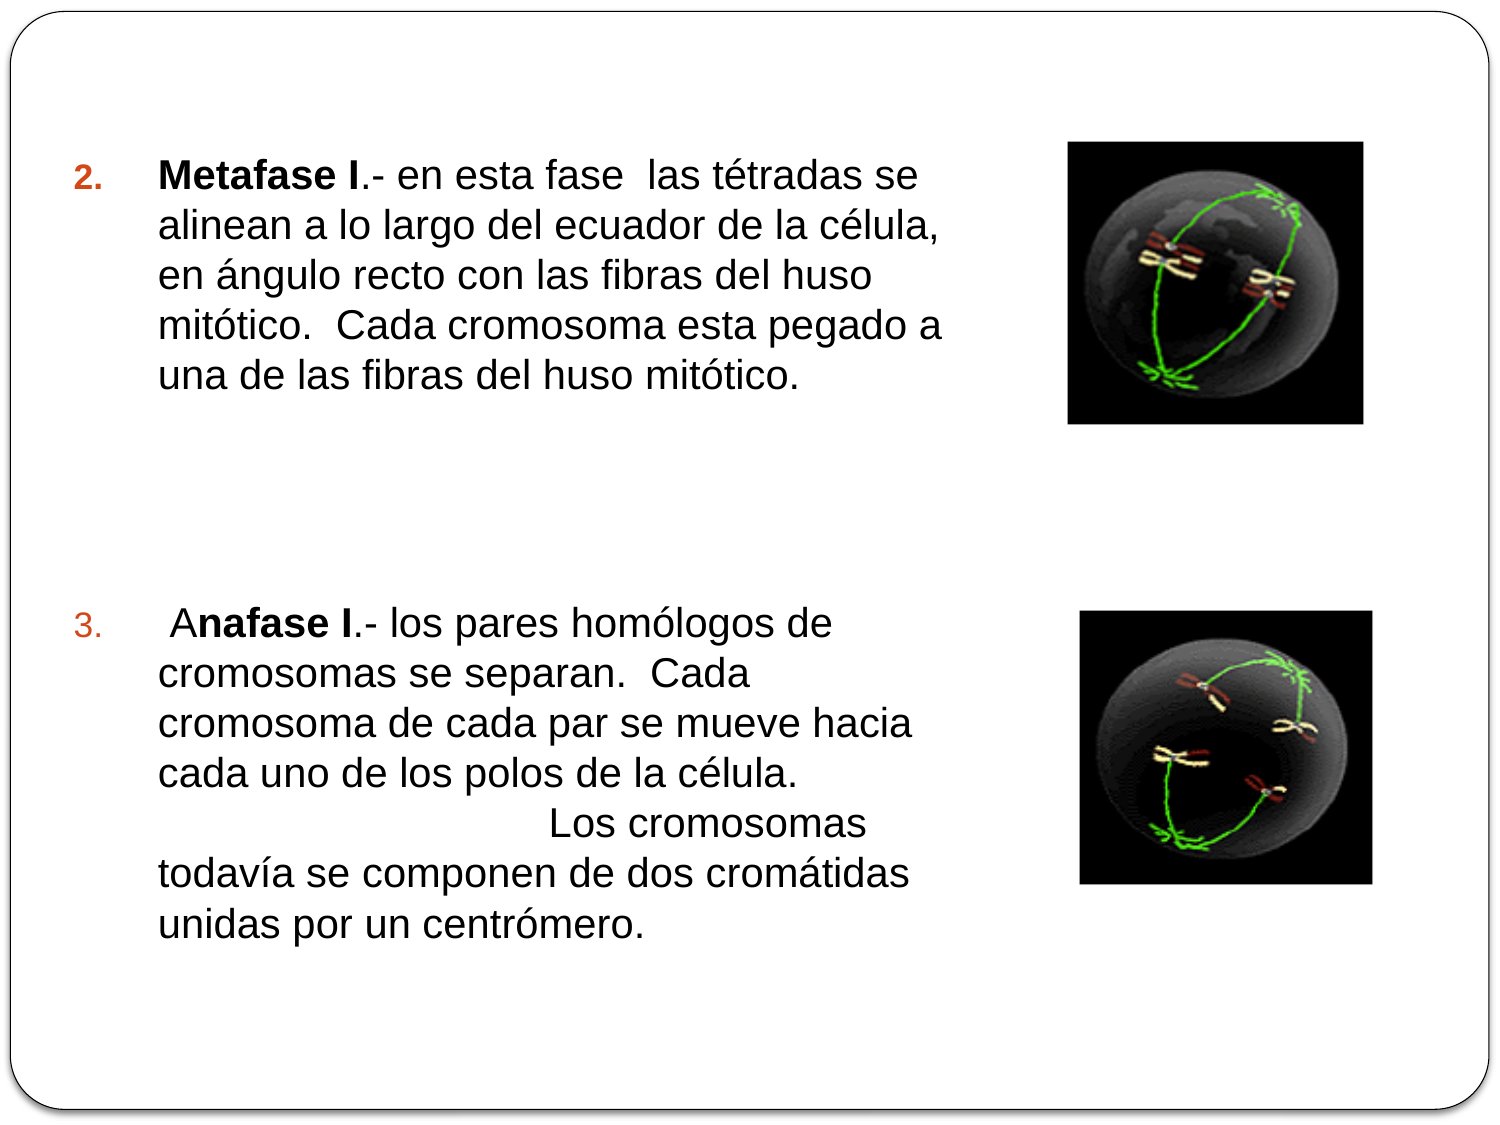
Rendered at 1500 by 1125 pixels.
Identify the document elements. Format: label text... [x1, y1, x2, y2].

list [1077, 609, 1375, 887]
list Metafase I.- en esta fase las tétradas se alinean a lo largo del ecuador de la célula, en ángulo recto con las fibras del huso mitótico. Cada cromosoma esta pegado a una de las fibras del huso mitótico. Anafase I.- los pares homólogos de cromosomas se separan. Cada cromosoma de cada par se mueve hacia cada uno de los polos de la célula. Los cromosomas todavía se componen de dos cromátidas unidas por un centrómero. [58, 140, 962, 1020]
picture [1066, 140, 1367, 427]
